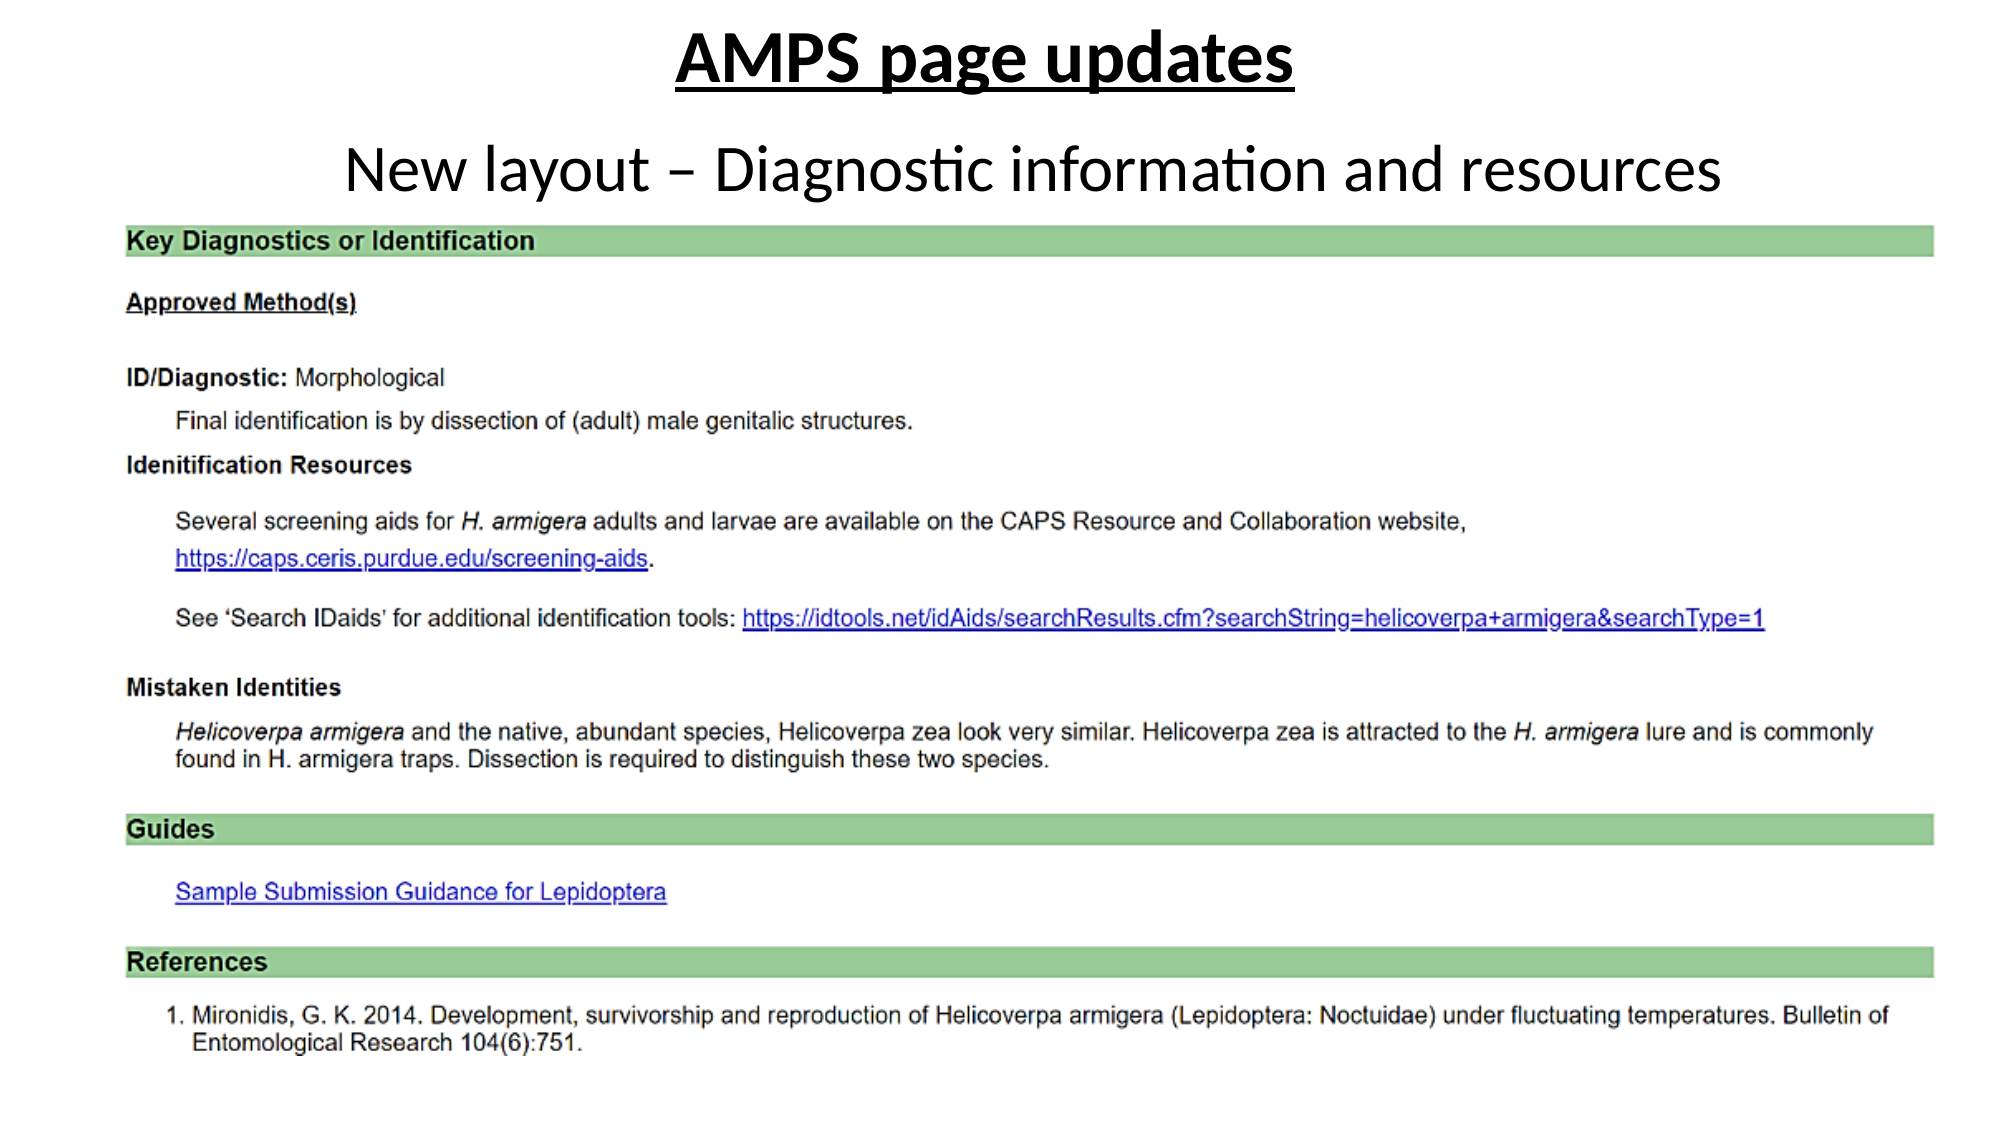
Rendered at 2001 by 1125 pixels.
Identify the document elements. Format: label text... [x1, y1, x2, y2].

text_box New layout – Diagnostic information and resources [329, 117, 1739, 212]
picture [107, 214, 1945, 1056]
text_box AMPS page updates [660, 0, 1580, 105]
